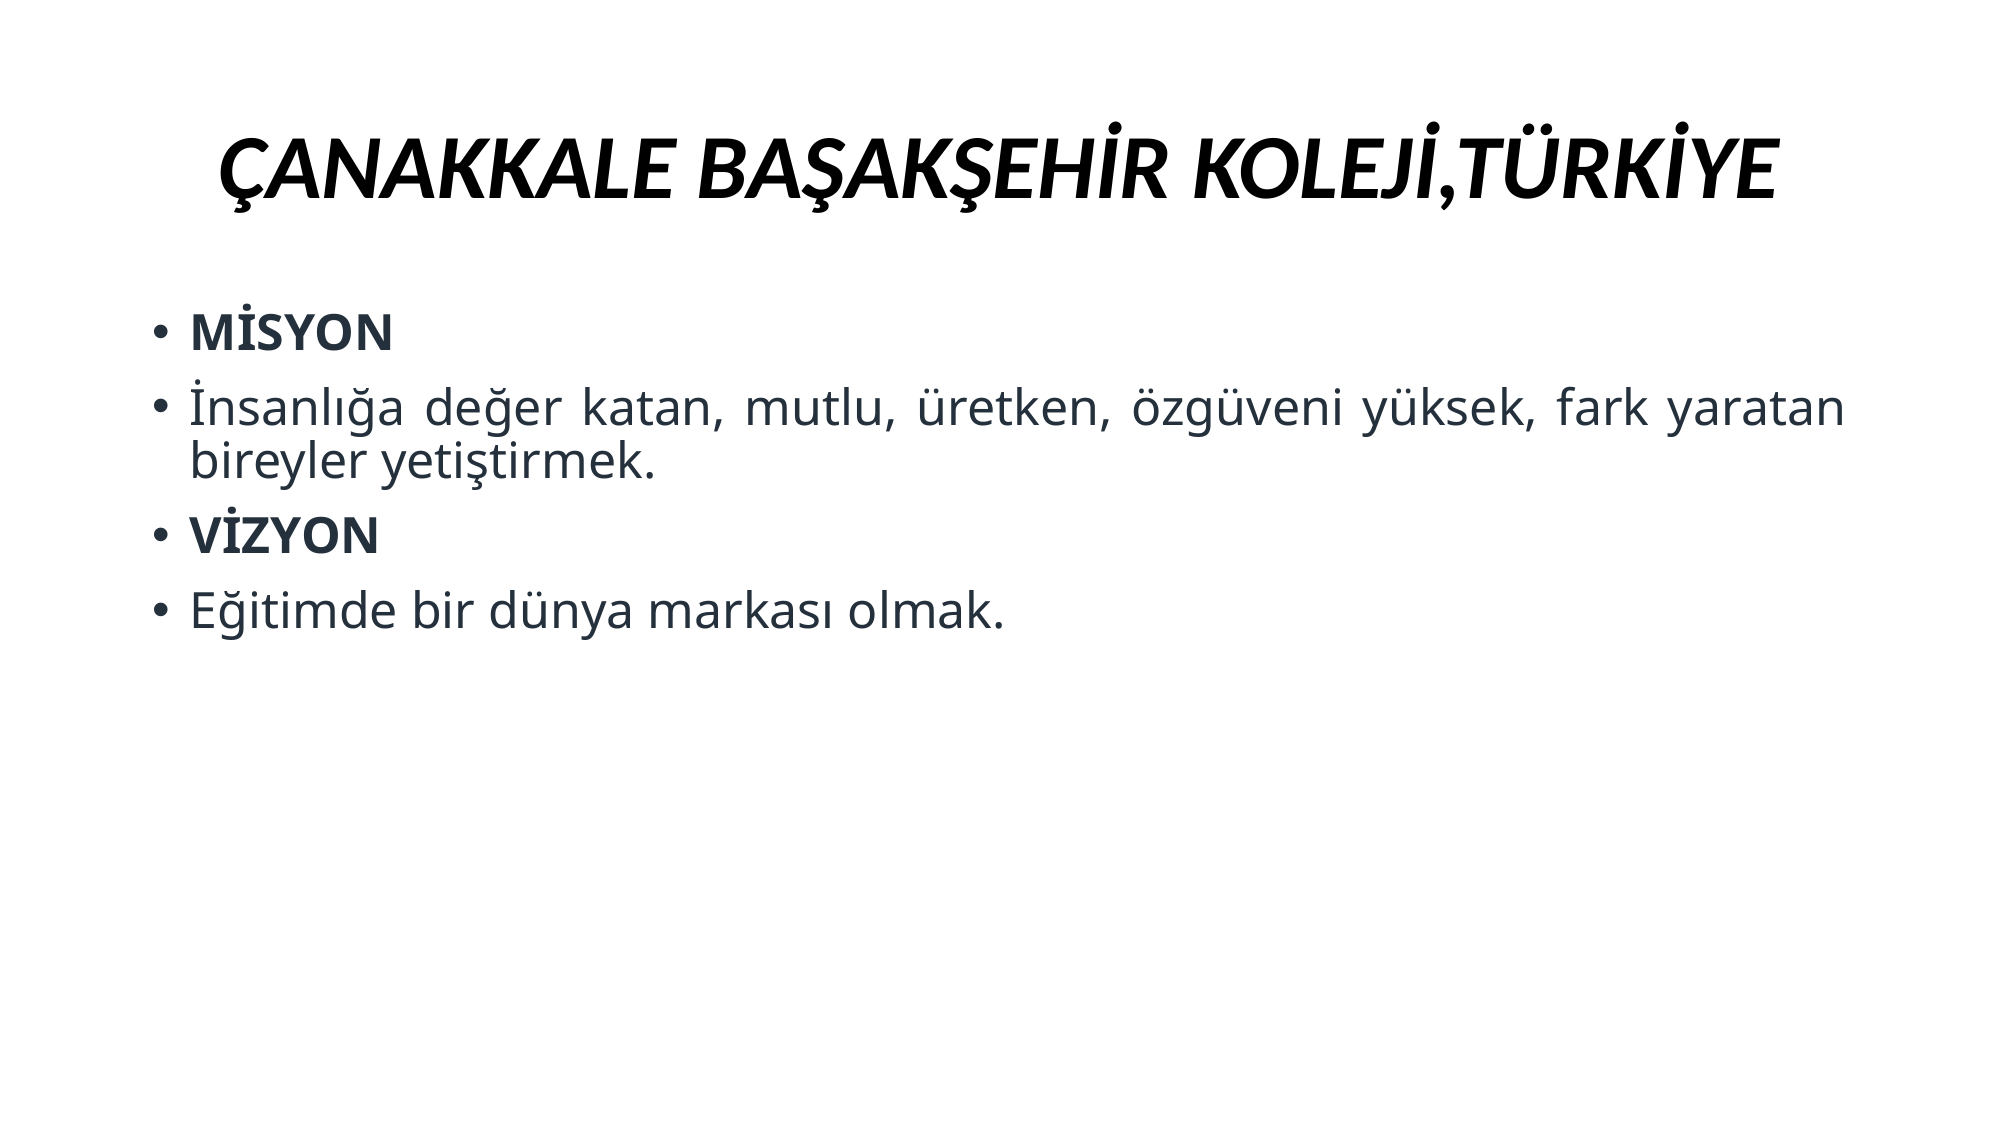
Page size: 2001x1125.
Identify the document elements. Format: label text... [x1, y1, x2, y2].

title ÇANAKKALE BAŞAKŞEHİR KOLEJİ,TÜRKİYE [137, 59, 1863, 278]
list MİSYON İnsanlığa değer katan, mutlu, üretken, özgüveni yüksek, fark yaratan bireyler yetiştirmek. VİZYON Eğitimde bir dünya markası olmak. [137, 299, 1863, 1014]
